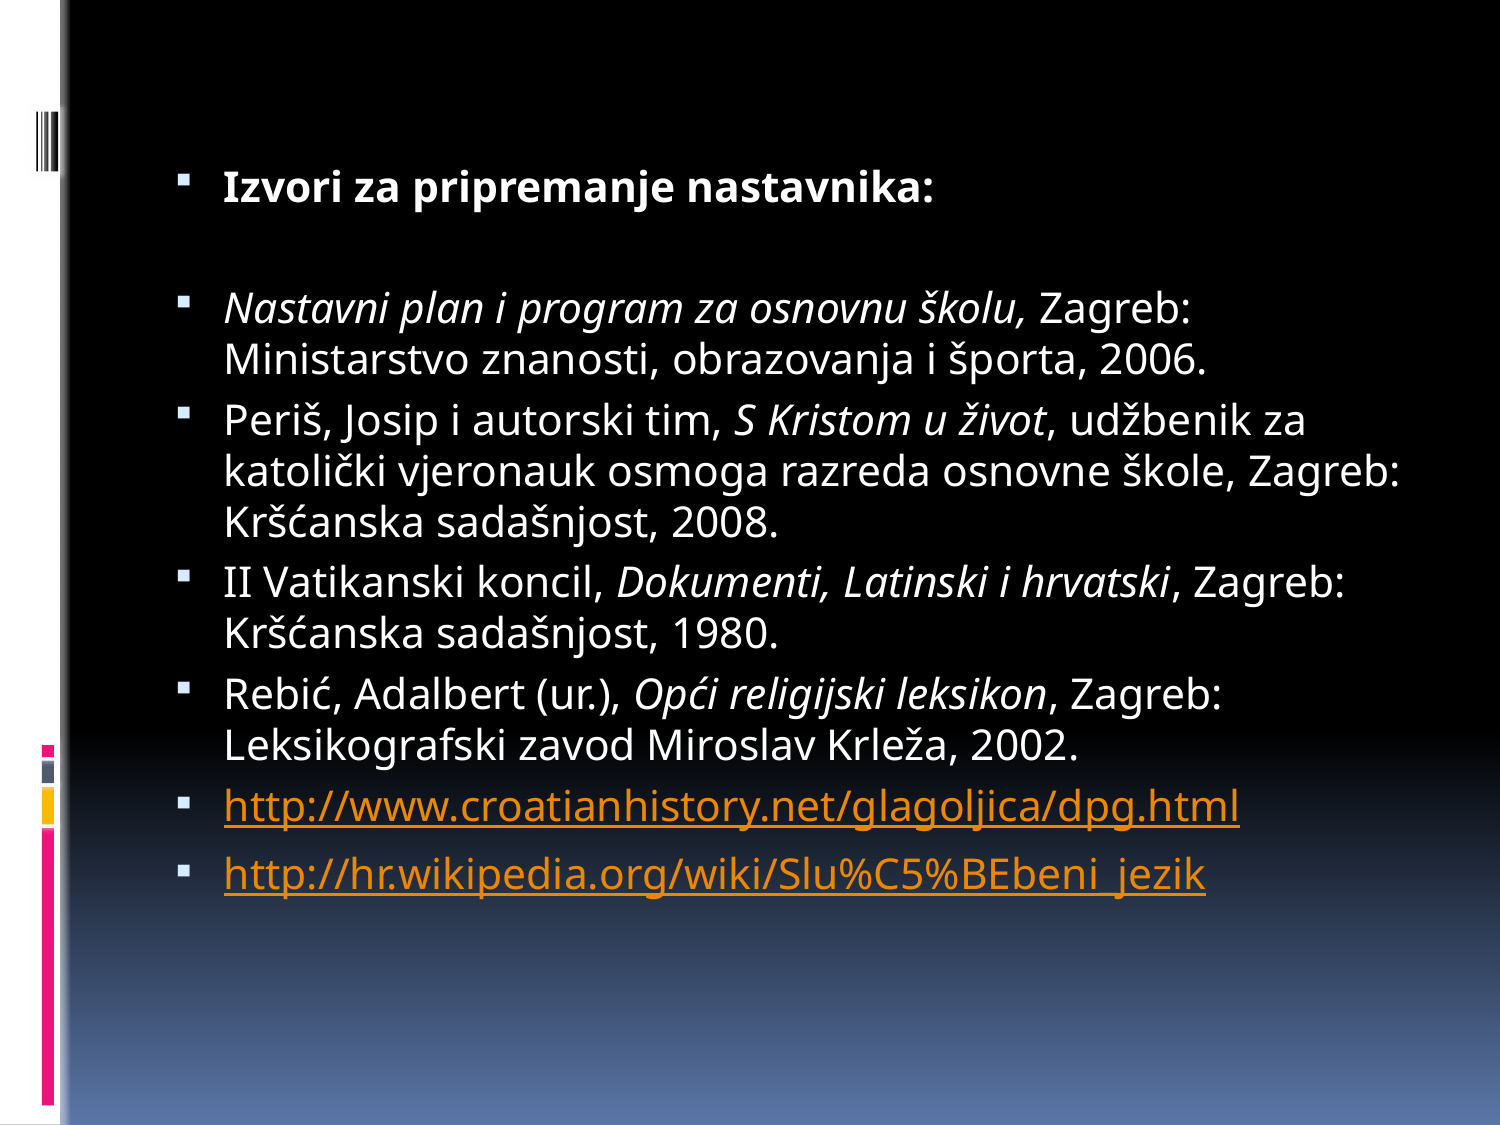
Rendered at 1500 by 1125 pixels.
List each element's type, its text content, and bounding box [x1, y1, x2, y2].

list Izvori za pripremanje nastavnika: Nastavni plan i program za osnovnu školu, Zagreb: Ministarstvo znanosti, obrazovanja i športa, 2006. Periš, Josip i autorski tim, S Kristom u život, udžbenik za katolički vjeronauk osmoga razreda osnovne škole, Zagreb: Kršćanska sadašnjost, 2008. II Vatikanski koncil, Dokumenti, Latinski i hrvatski, Zagreb: Kršćanska sadašnjost, 1980. Rebić, Adalbert (ur.), Opći religijski leksikon, Zagreb: Leksikografski zavod Miroslav Krleža, 2002. http://www.croatianhistory.net/glagoljica/dpg.html http://hr.wikipedia.org/wiki/Slu%C5%BEbeni_jezik [150, 152, 1425, 1043]
